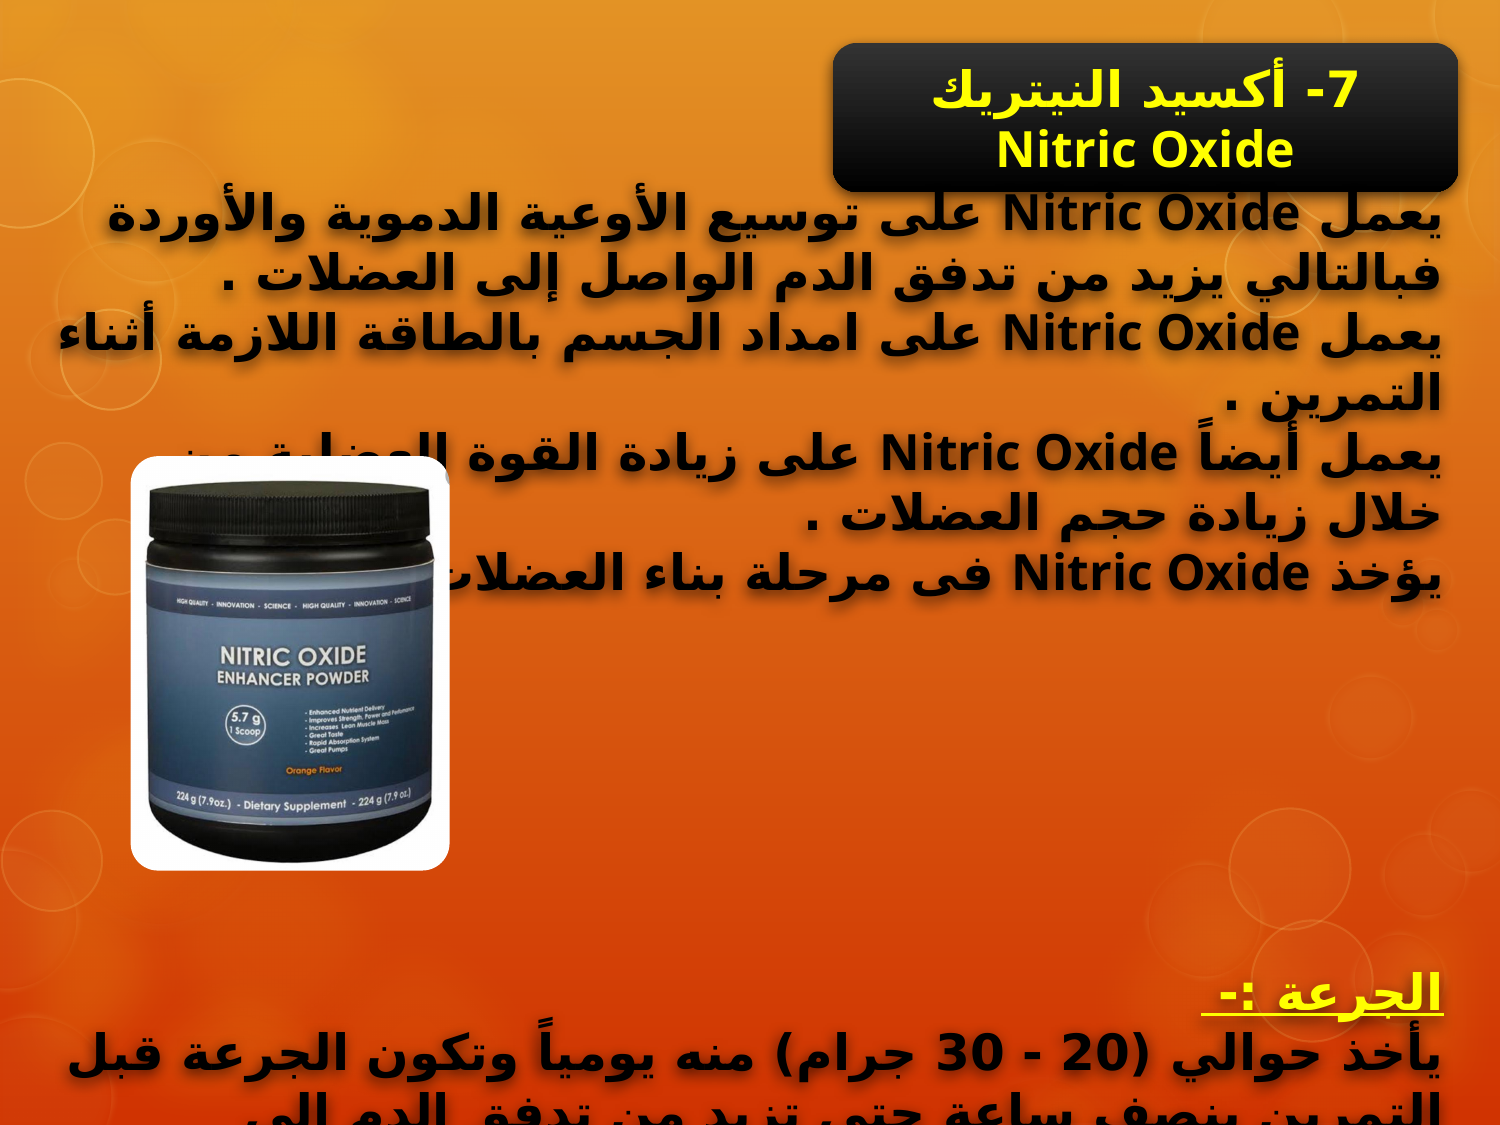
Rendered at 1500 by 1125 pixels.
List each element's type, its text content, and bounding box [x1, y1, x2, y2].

text_box 7- أكسيد النيتريك Nitric Oxide [832, 42, 1459, 168]
picture [130, 455, 451, 872]
text_box يعمل Nitric Oxide على توسيع الأوعية الدموية والأوردة فبالتالي يزيد من تدفق الدم الواصل إلى العضلات . يعمل Nitric Oxide على امداد الجسم بالطاقة اللازمة أثناء التمرين . يعمل أيضاً Nitric Oxide على زيادة القوة العضلية من خلال زيادة حجم العضلات . يؤخذ Nitric Oxide فى مرحلة بناء العضلات . الجرعة :- يأخذ حوالي (20 - 30 جرام) منه يومياً وتكون الجرعة قبل التمرين بنصف ساعة حتى تزيد من تدفق الدم إلى العضلات . [41, 172, 1459, 1125]
